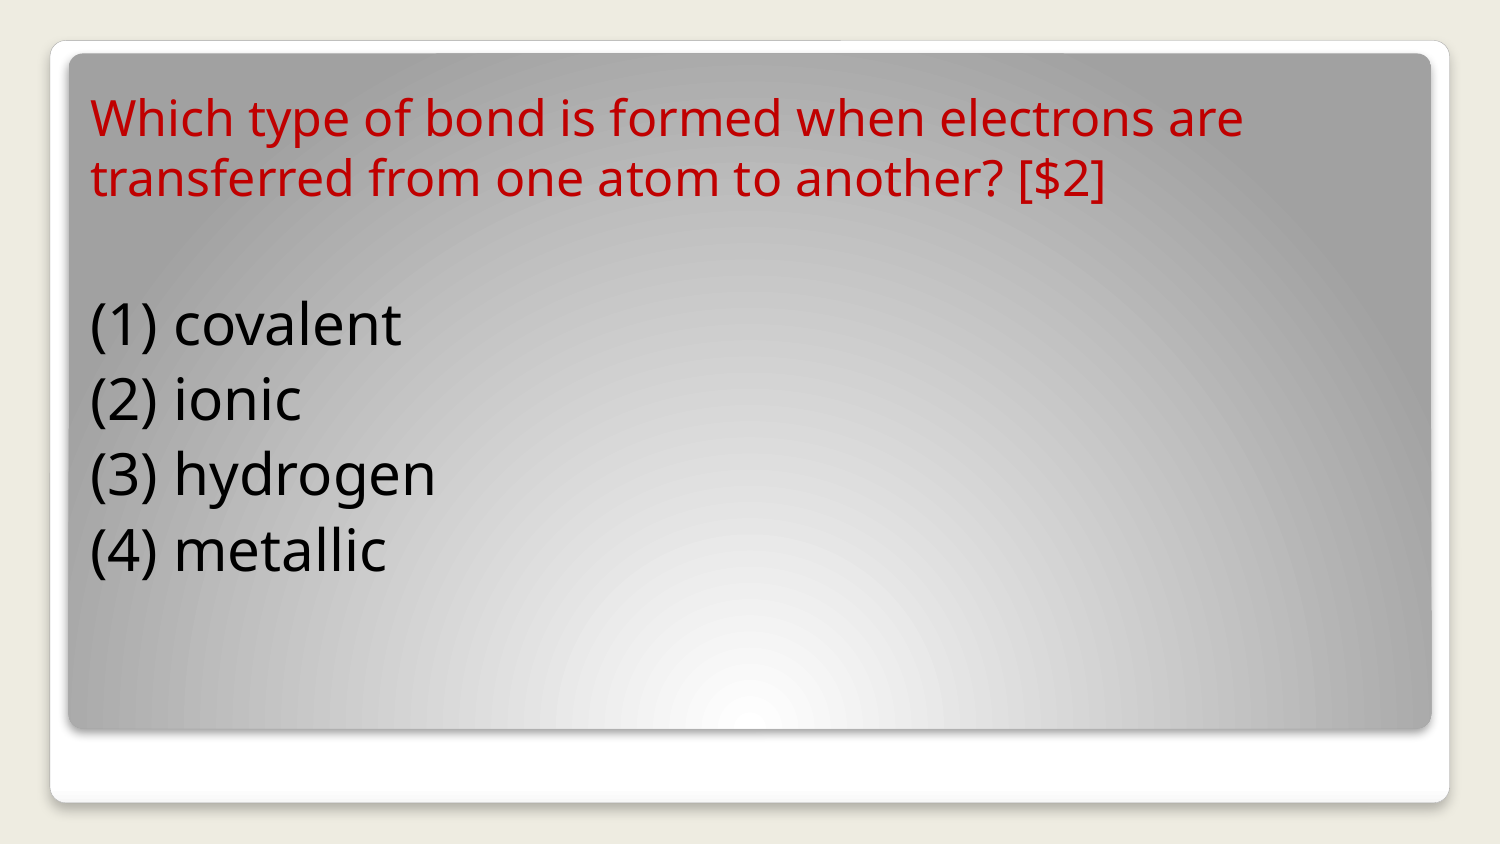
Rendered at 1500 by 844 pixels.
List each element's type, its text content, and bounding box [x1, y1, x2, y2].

title Which type of bond is formed when electrons are transferred from one atom to another? [$2] [75, 81, 1425, 196]
list (1) covalent (2) ionic (3) hydrogen (4) metallic [75, 196, 1425, 808]
